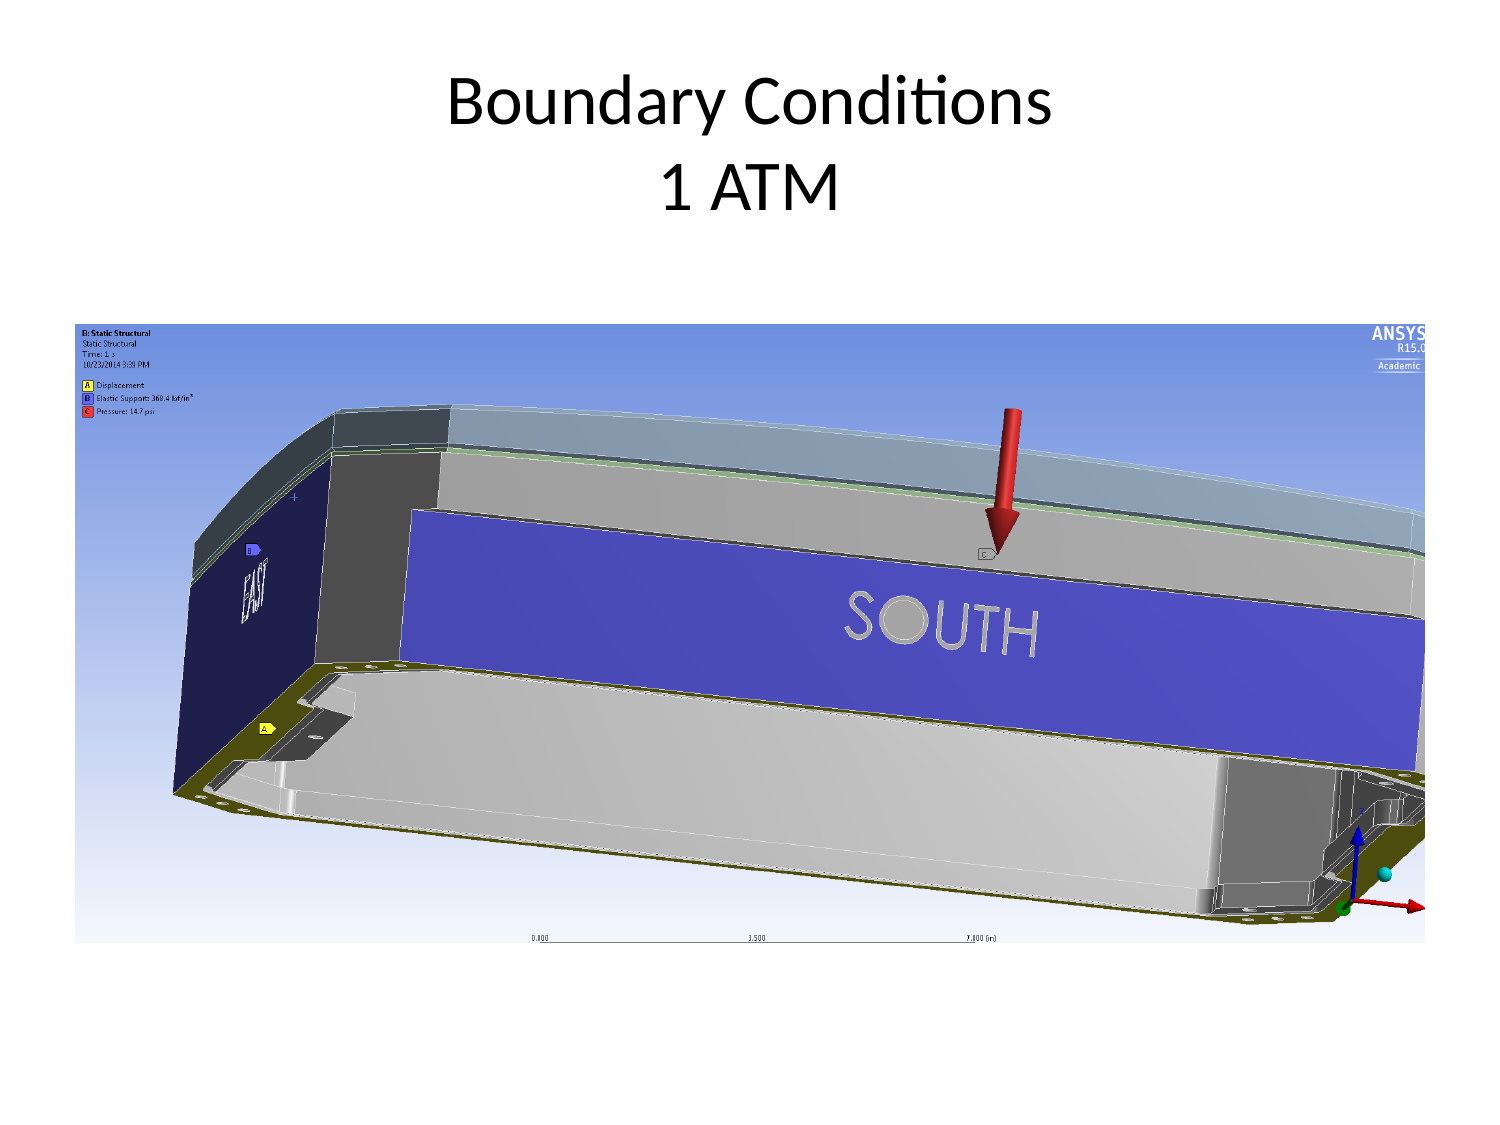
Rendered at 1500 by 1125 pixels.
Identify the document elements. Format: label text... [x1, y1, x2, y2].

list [74, 324, 1426, 944]
title Boundary Conditions 1 ATM [75, 45, 1425, 233]
